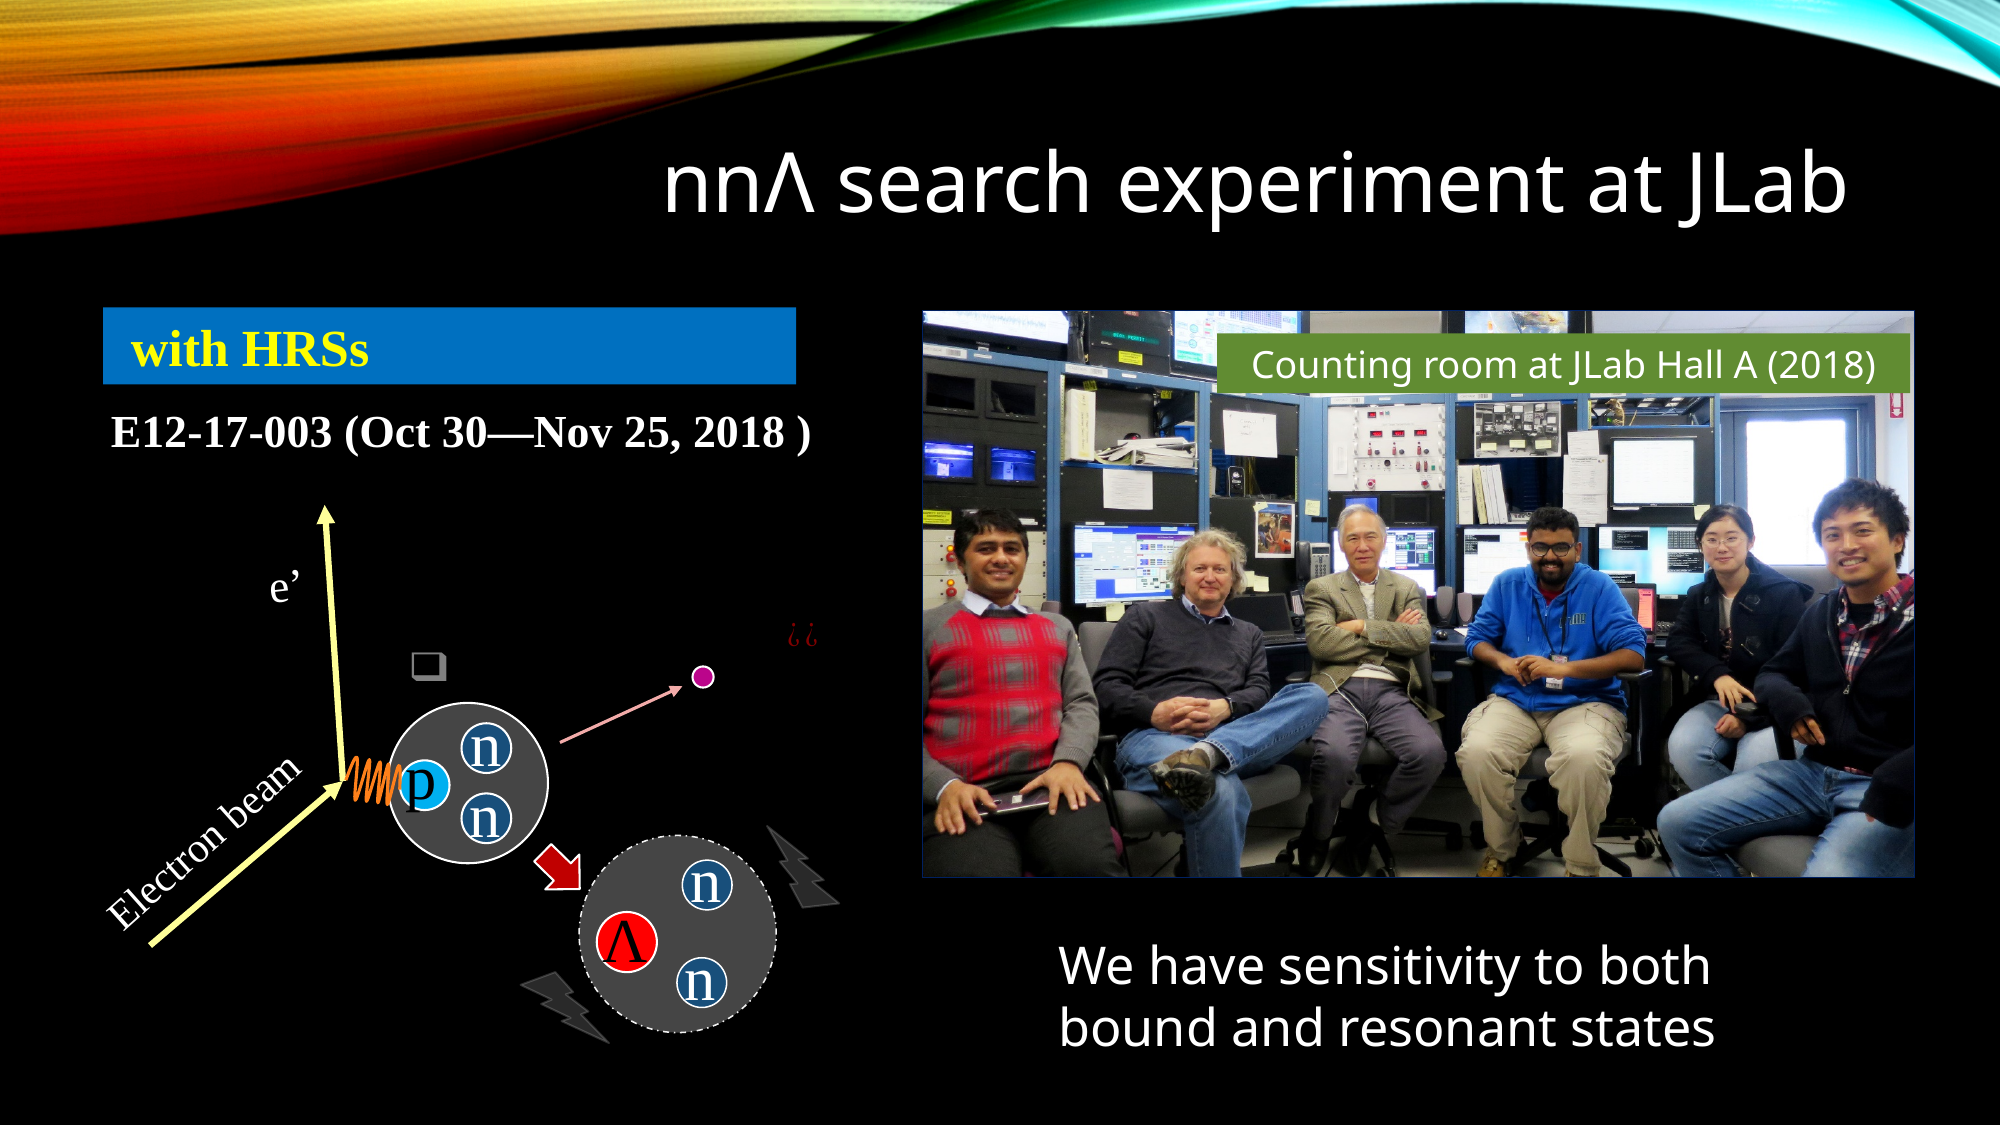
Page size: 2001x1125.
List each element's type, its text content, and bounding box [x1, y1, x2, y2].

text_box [65, 504, 847, 1044]
title nnΛ search experiment at JLab [474, 125, 1888, 247]
text_box E12-17-003 (Oct 30—Nov 25, 2018 ) [96, 394, 854, 464]
text_box We have sensitivity to both bound and resonant states [1043, 924, 1876, 1065]
picture [0, 0, 2000, 237]
picture [922, 310, 1916, 879]
